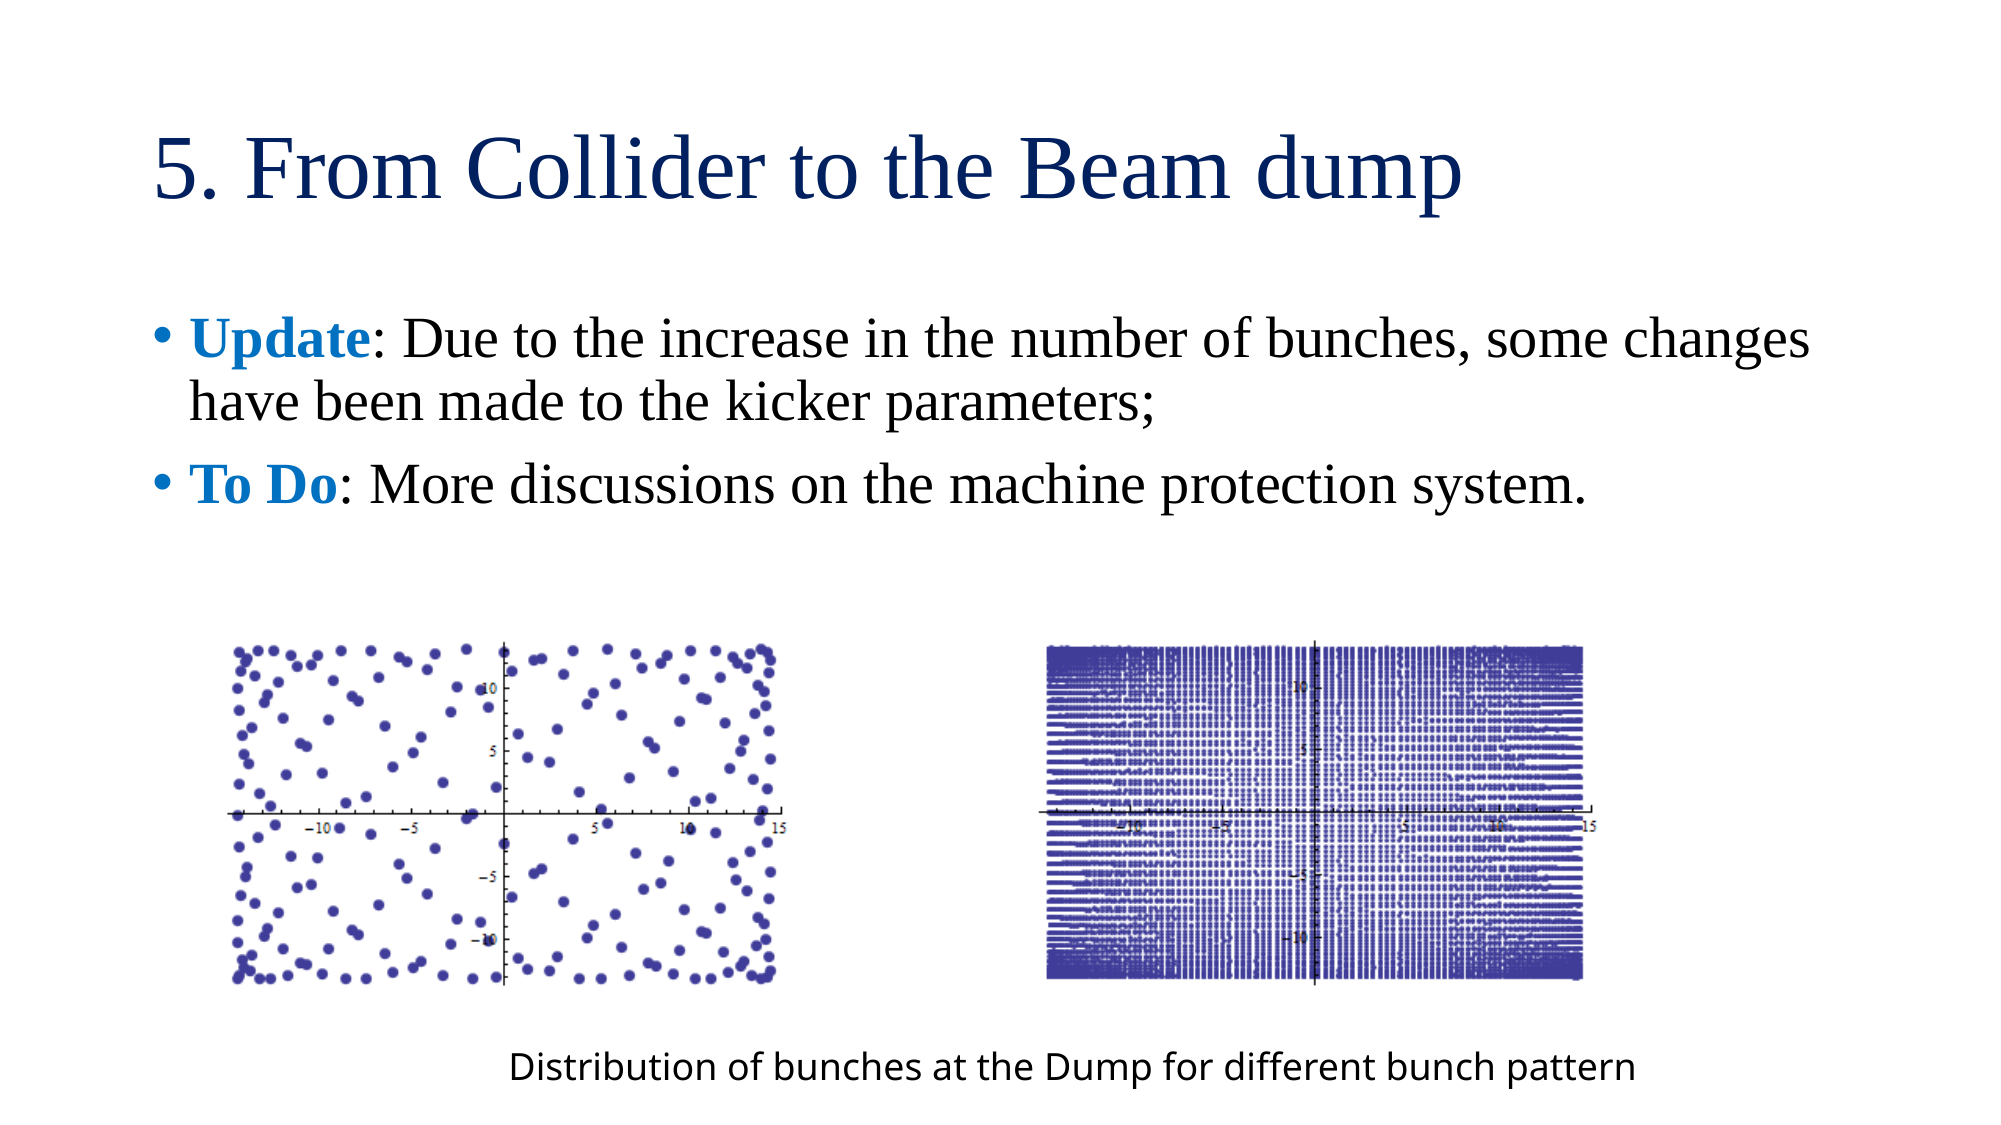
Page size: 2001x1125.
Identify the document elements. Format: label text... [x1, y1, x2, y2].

text_box Distribution of bunches at the Dump for different bunch pattern [493, 1035, 1946, 1096]
picture [223, 636, 795, 1000]
title 5. From Collider to the Beam dump [137, 59, 1863, 278]
picture [1036, 636, 1602, 995]
list Update: Due to the increase in the number of bunches, some changes have been made to the kicker parameters; To Do: More discussions on the machine protection system. [137, 299, 1863, 1014]
